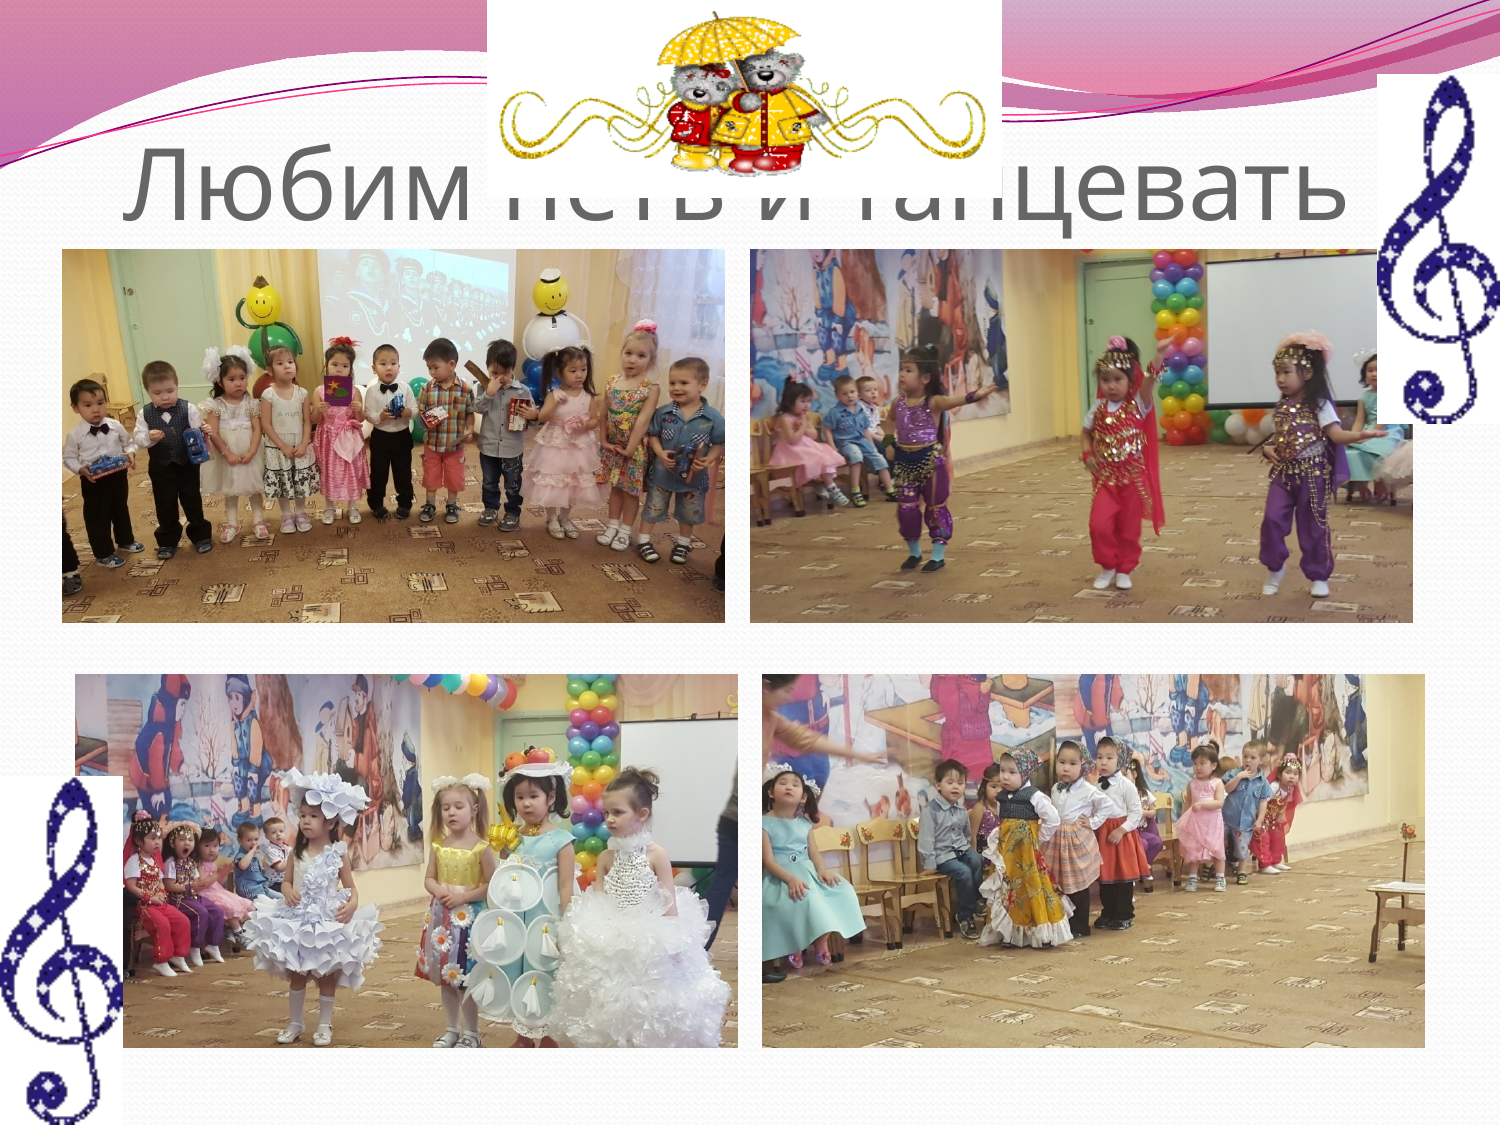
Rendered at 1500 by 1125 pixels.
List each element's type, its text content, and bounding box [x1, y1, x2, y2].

title Любим петь и танцевать [62, 112, 1370, 241]
picture [1377, 74, 1500, 424]
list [62, 249, 726, 623]
picture [487, 0, 1002, 198]
picture [0, 674, 738, 1125]
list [749, 249, 1413, 623]
picture [762, 674, 1426, 1048]
